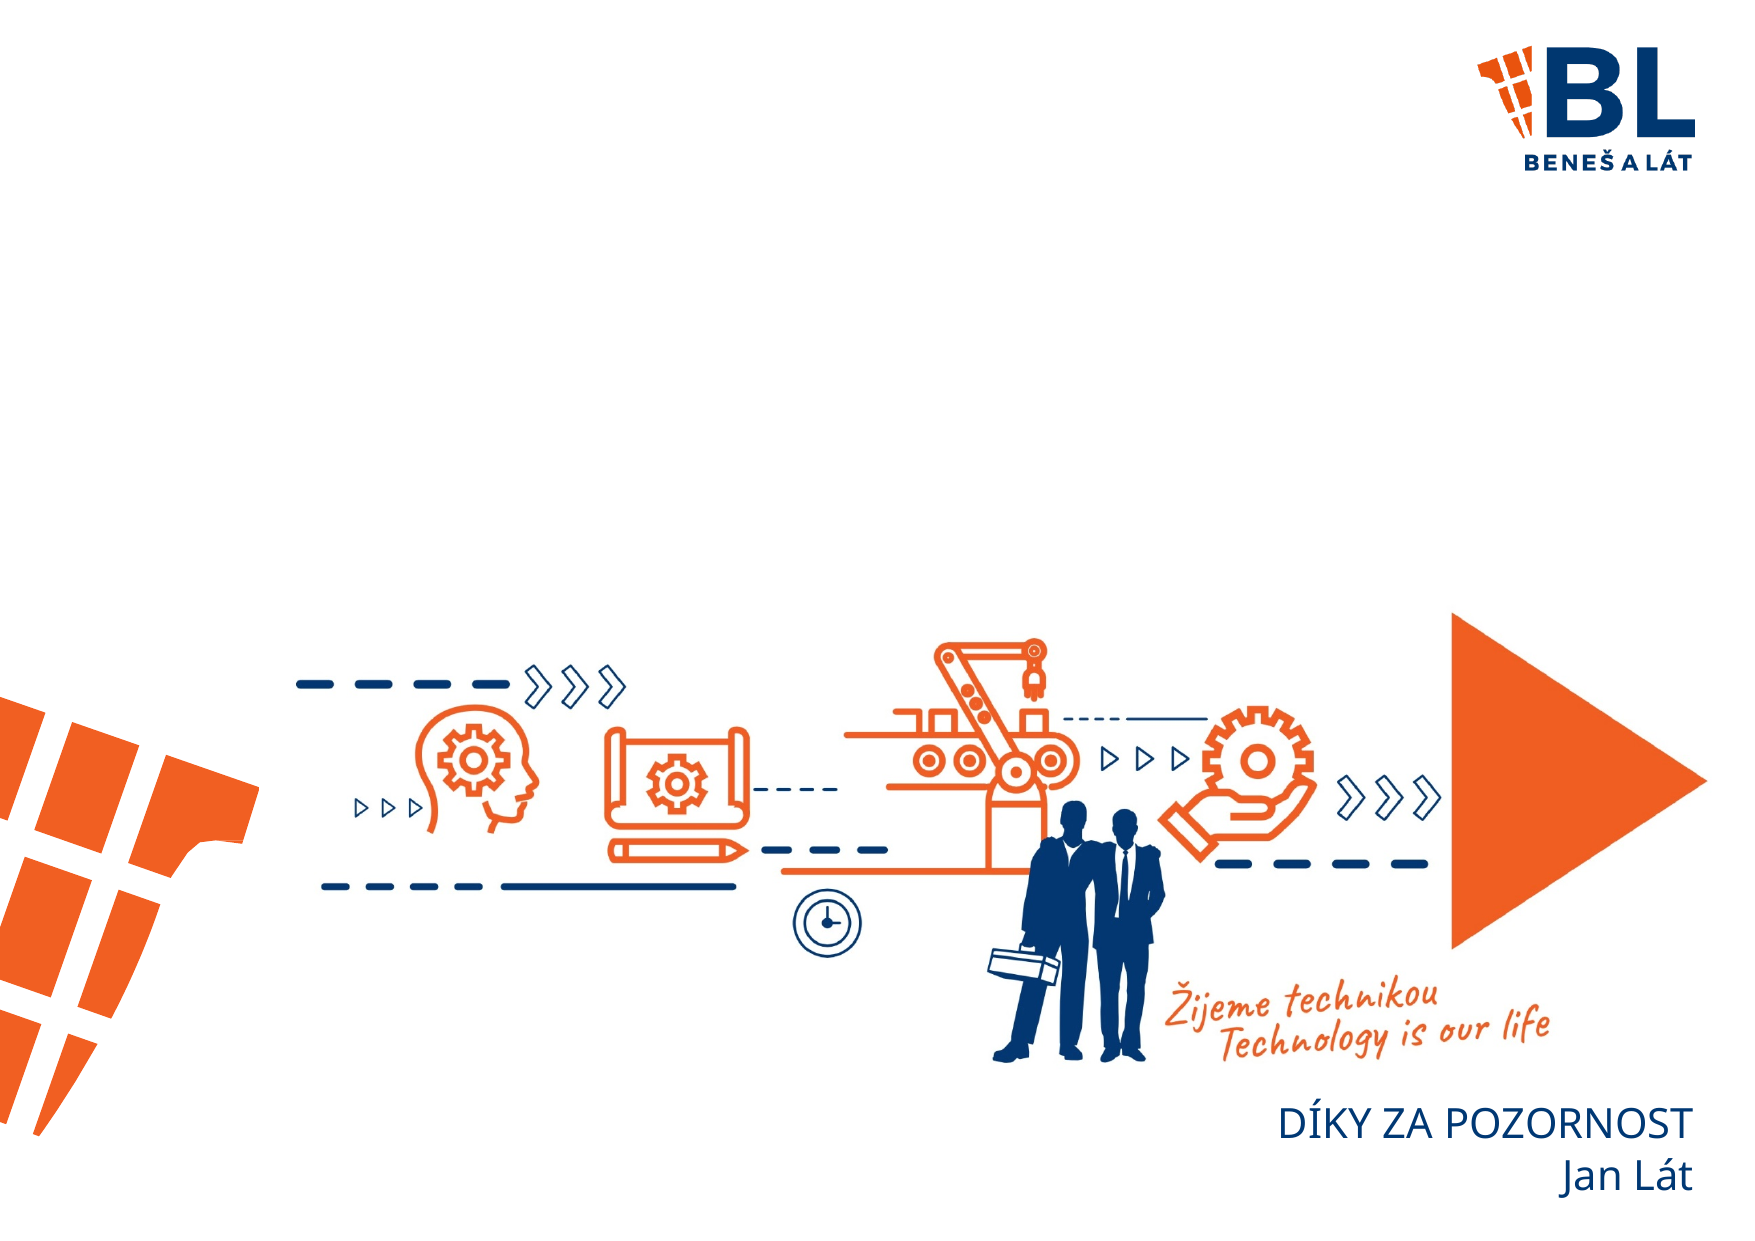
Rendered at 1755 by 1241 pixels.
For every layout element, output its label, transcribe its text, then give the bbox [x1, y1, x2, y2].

text_box [128, 754, 254, 878]
text_box [32, 1033, 98, 1137]
picture [1476, 44, 1696, 171]
text_box [34, 722, 140, 854]
text_box [0, 856, 92, 998]
text_box [0, 1009, 42, 1125]
text_box [0, 696, 46, 821]
text_box [77, 889, 161, 1019]
text_box DÍKY ZA POZORNOST Jan Lát [480, 1094, 1695, 1199]
picture [259, 577, 1746, 1083]
